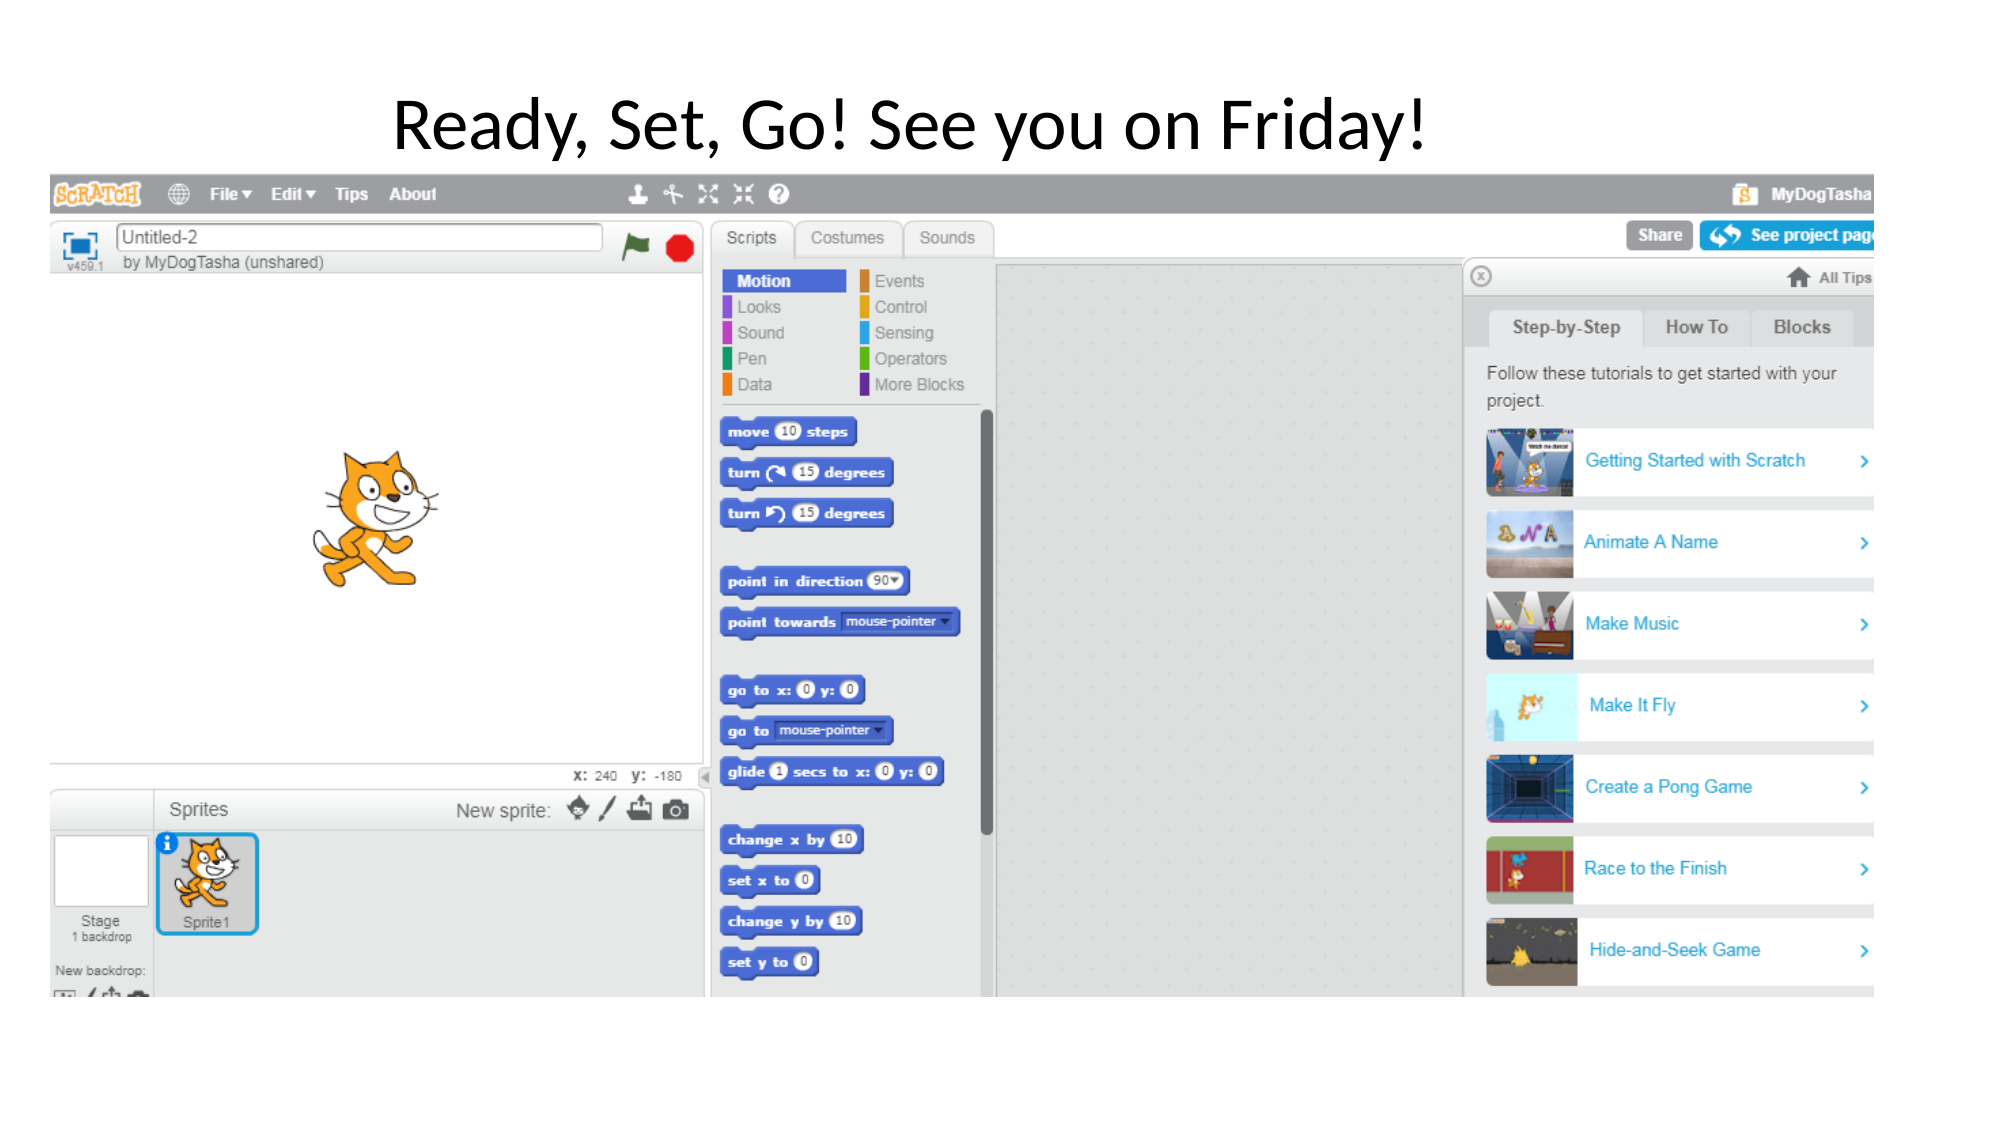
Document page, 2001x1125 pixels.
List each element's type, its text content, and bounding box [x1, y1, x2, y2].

text_box Ready, Set, Go! See you on Friday! [111, 67, 1712, 173]
picture [50, 173, 1874, 997]
